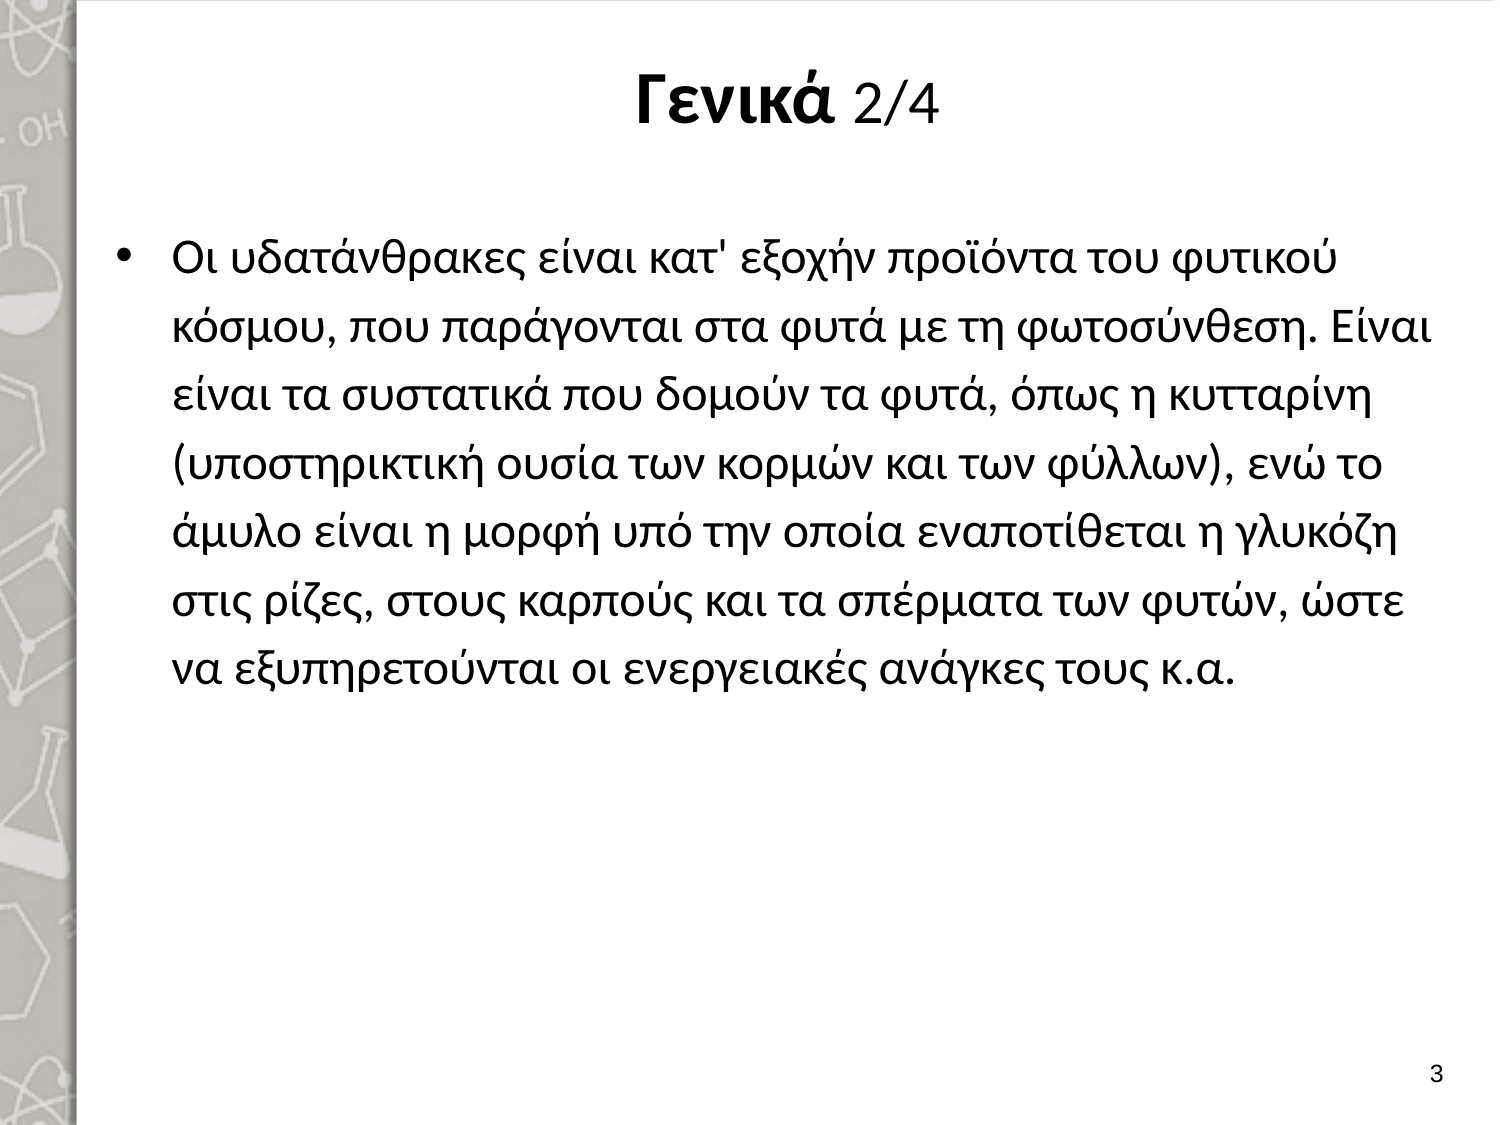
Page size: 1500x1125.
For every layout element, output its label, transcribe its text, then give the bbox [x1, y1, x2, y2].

slide_number 2 [1108, 1042, 1459, 1103]
list Οι υδατάνθρακες είναι κατ' εξοχήν προϊόντα του φυτικού κόσμου, που παράγονται στα φυτά με τη φωτοσύνθεση. Είναι είναι τα συστατικά που δομούν τα φυτά, όπως η κυτταρίνη (υποστηρικτική ουσία των κορμών και των φύλλων), ενώ το άμυλο είναι η μορφή υπό την οποία εναποτίθεται η γλυκόζη στις ρίζες, στους καρπούς και τα σπέρματα των φυτών, ώστε να εξυπηρετούνται οι ενεργειακές ανάγκες τους κ.α. [100, 208, 1471, 1024]
title Γενικά 2/4 [76, 19, 1500, 169]
